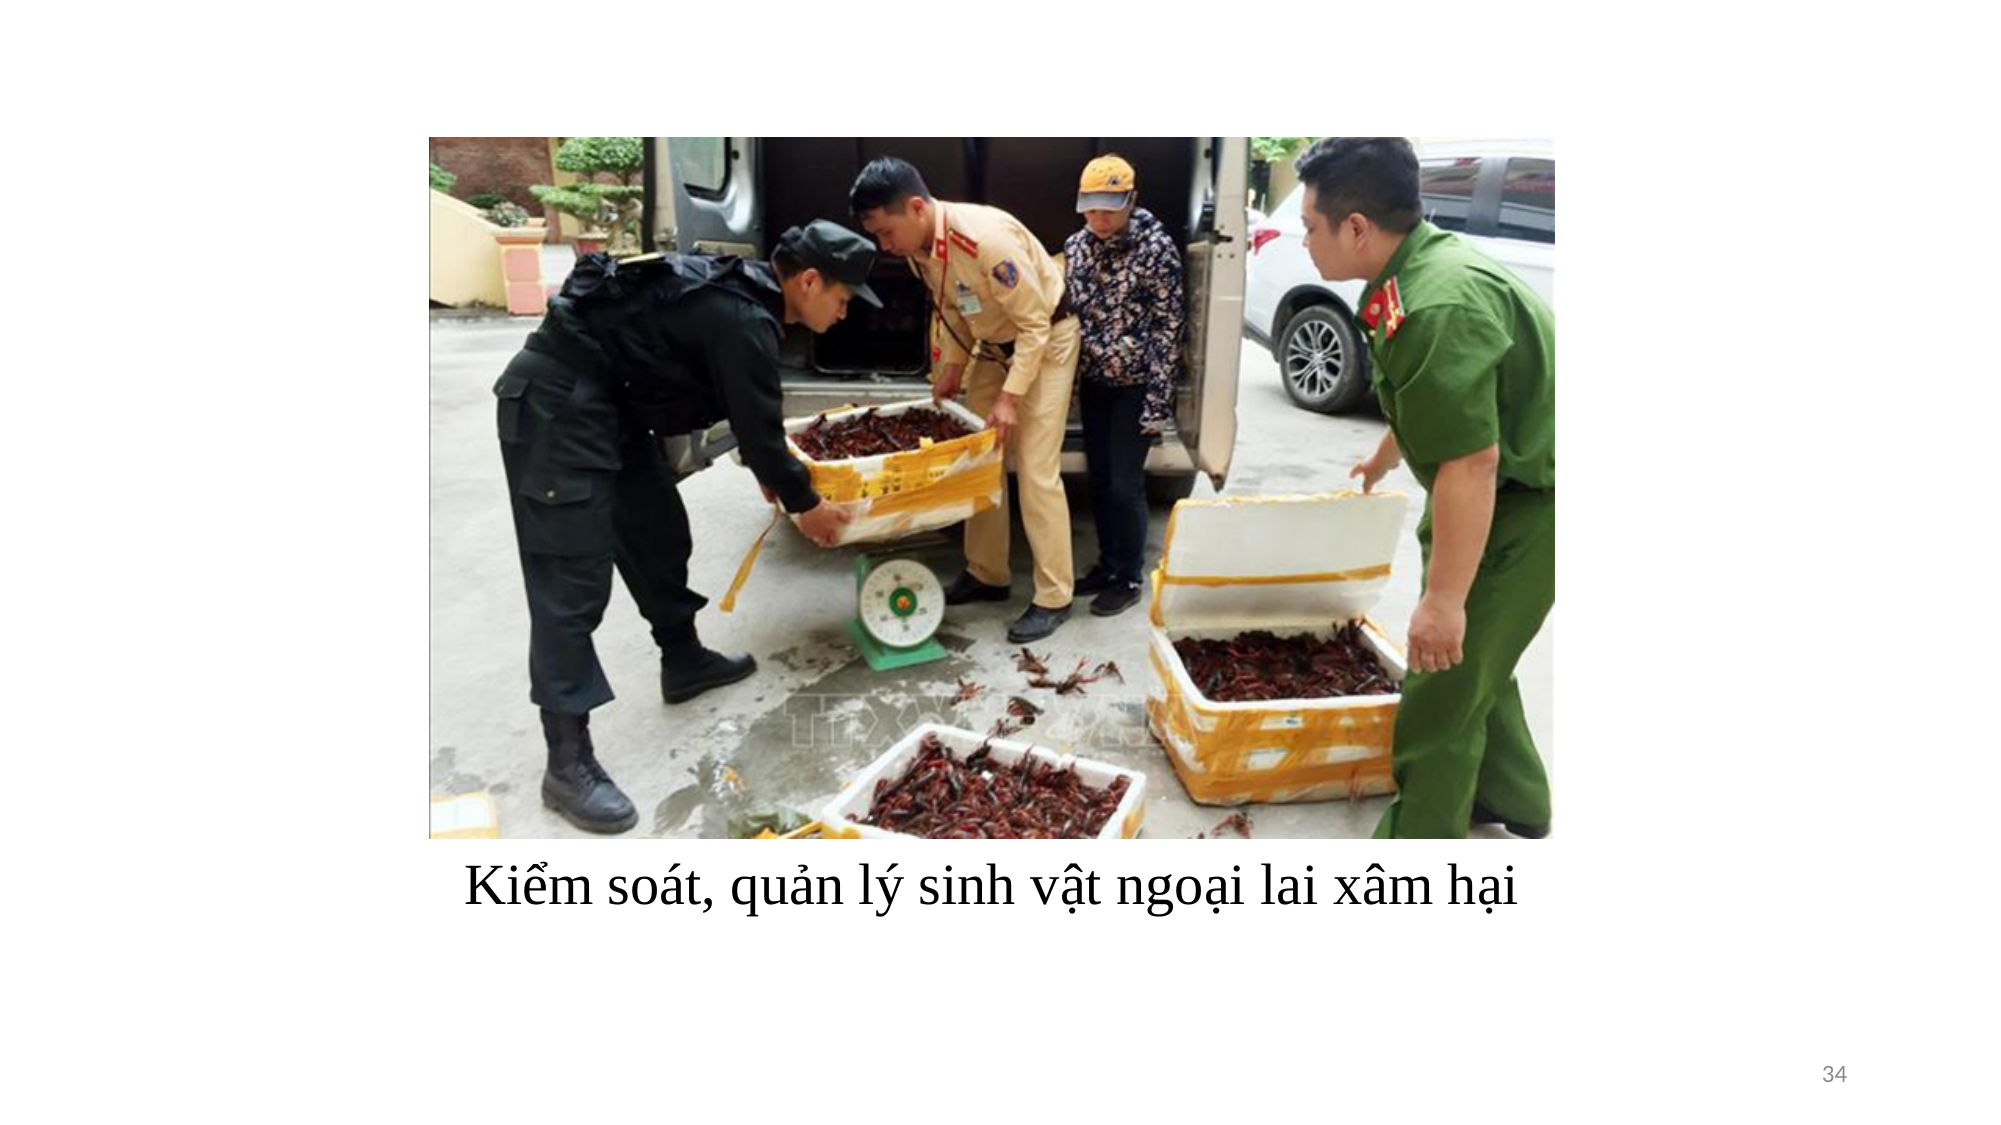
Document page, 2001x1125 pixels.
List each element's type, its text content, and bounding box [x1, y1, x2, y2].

text_box Kiểm soát, quản lý sinh vật ngoại lai xâm hại [338, 838, 1646, 924]
picture [429, 137, 1555, 839]
slide_number 34 [1412, 1042, 1863, 1103]
